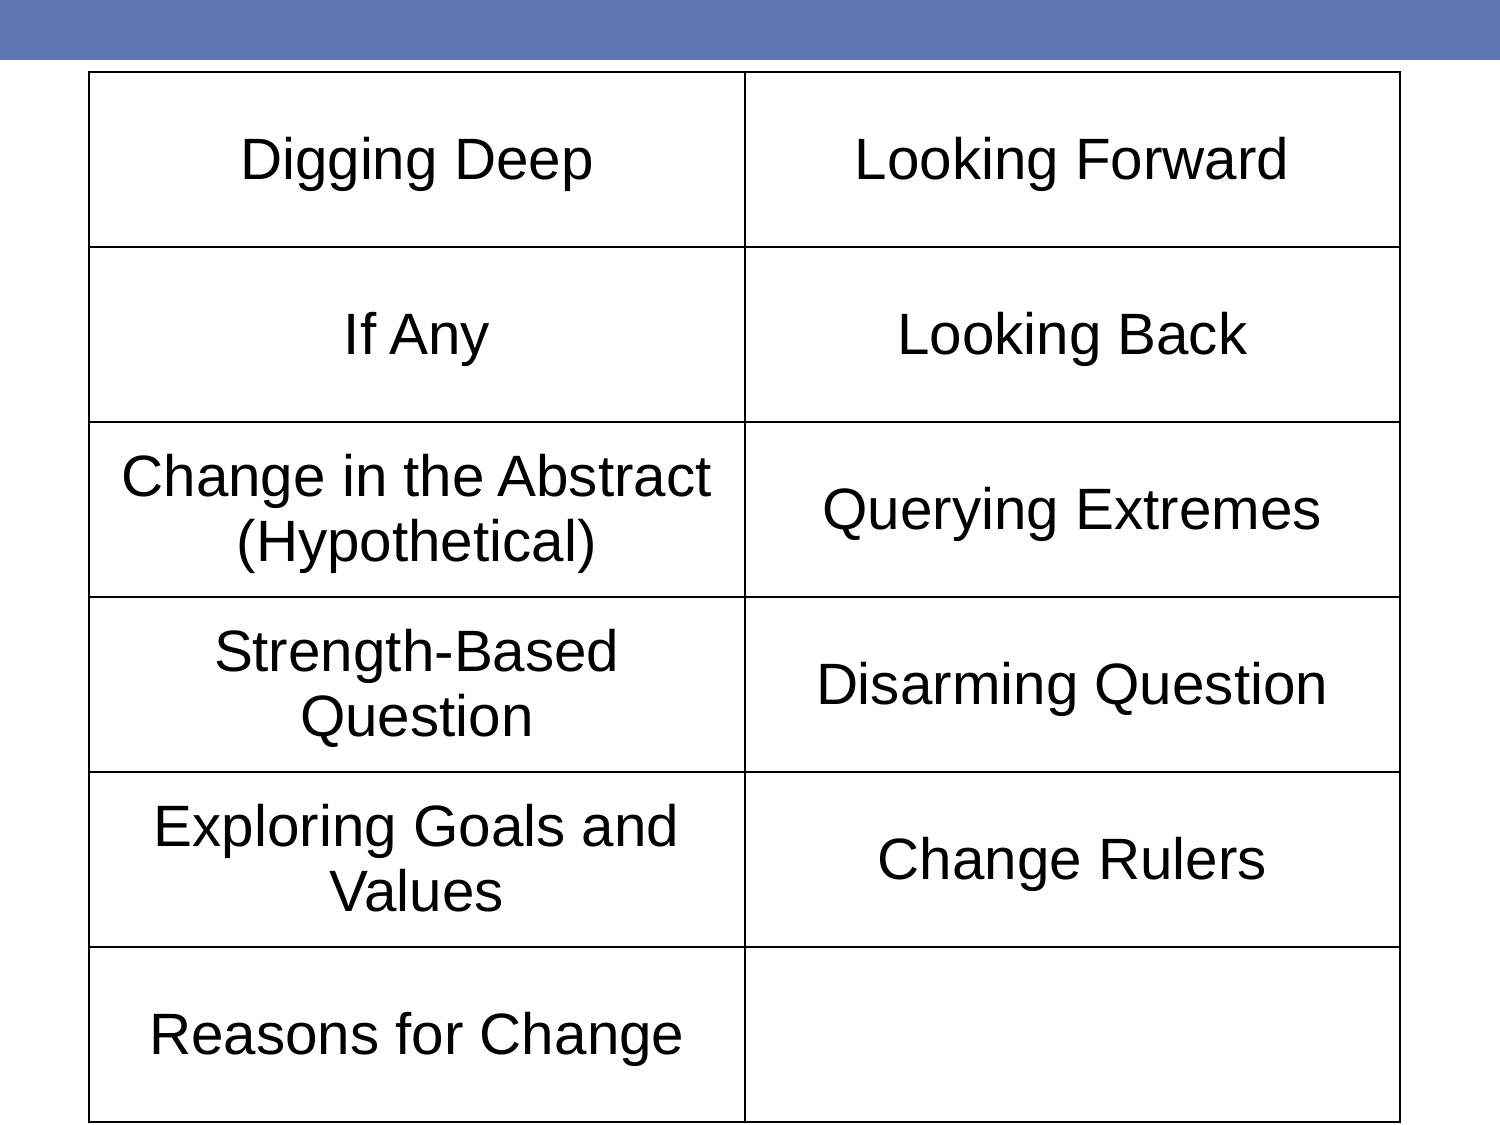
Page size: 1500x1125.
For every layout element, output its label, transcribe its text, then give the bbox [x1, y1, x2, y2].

table_cell Disarming Question [746, 598, 1399, 771]
table_cell Change Rulers [746, 773, 1399, 946]
table_cell Change in the Abstract (Hypothetical) [90, 423, 744, 596]
table_cell If Any [90, 248, 744, 421]
table_cell Strength-Based Question [90, 598, 744, 771]
table_cell Querying Extremes [746, 423, 1399, 596]
table_cell Reasons for Change [90, 948, 744, 1121]
table_cell Exploring Goals and Values [90, 773, 744, 946]
table_header Looking Forward [746, 73, 1399, 246]
table_cell [746, 948, 1399, 1121]
table_cell Looking Back [746, 248, 1399, 421]
table_header Digging Deep [90, 73, 744, 246]
